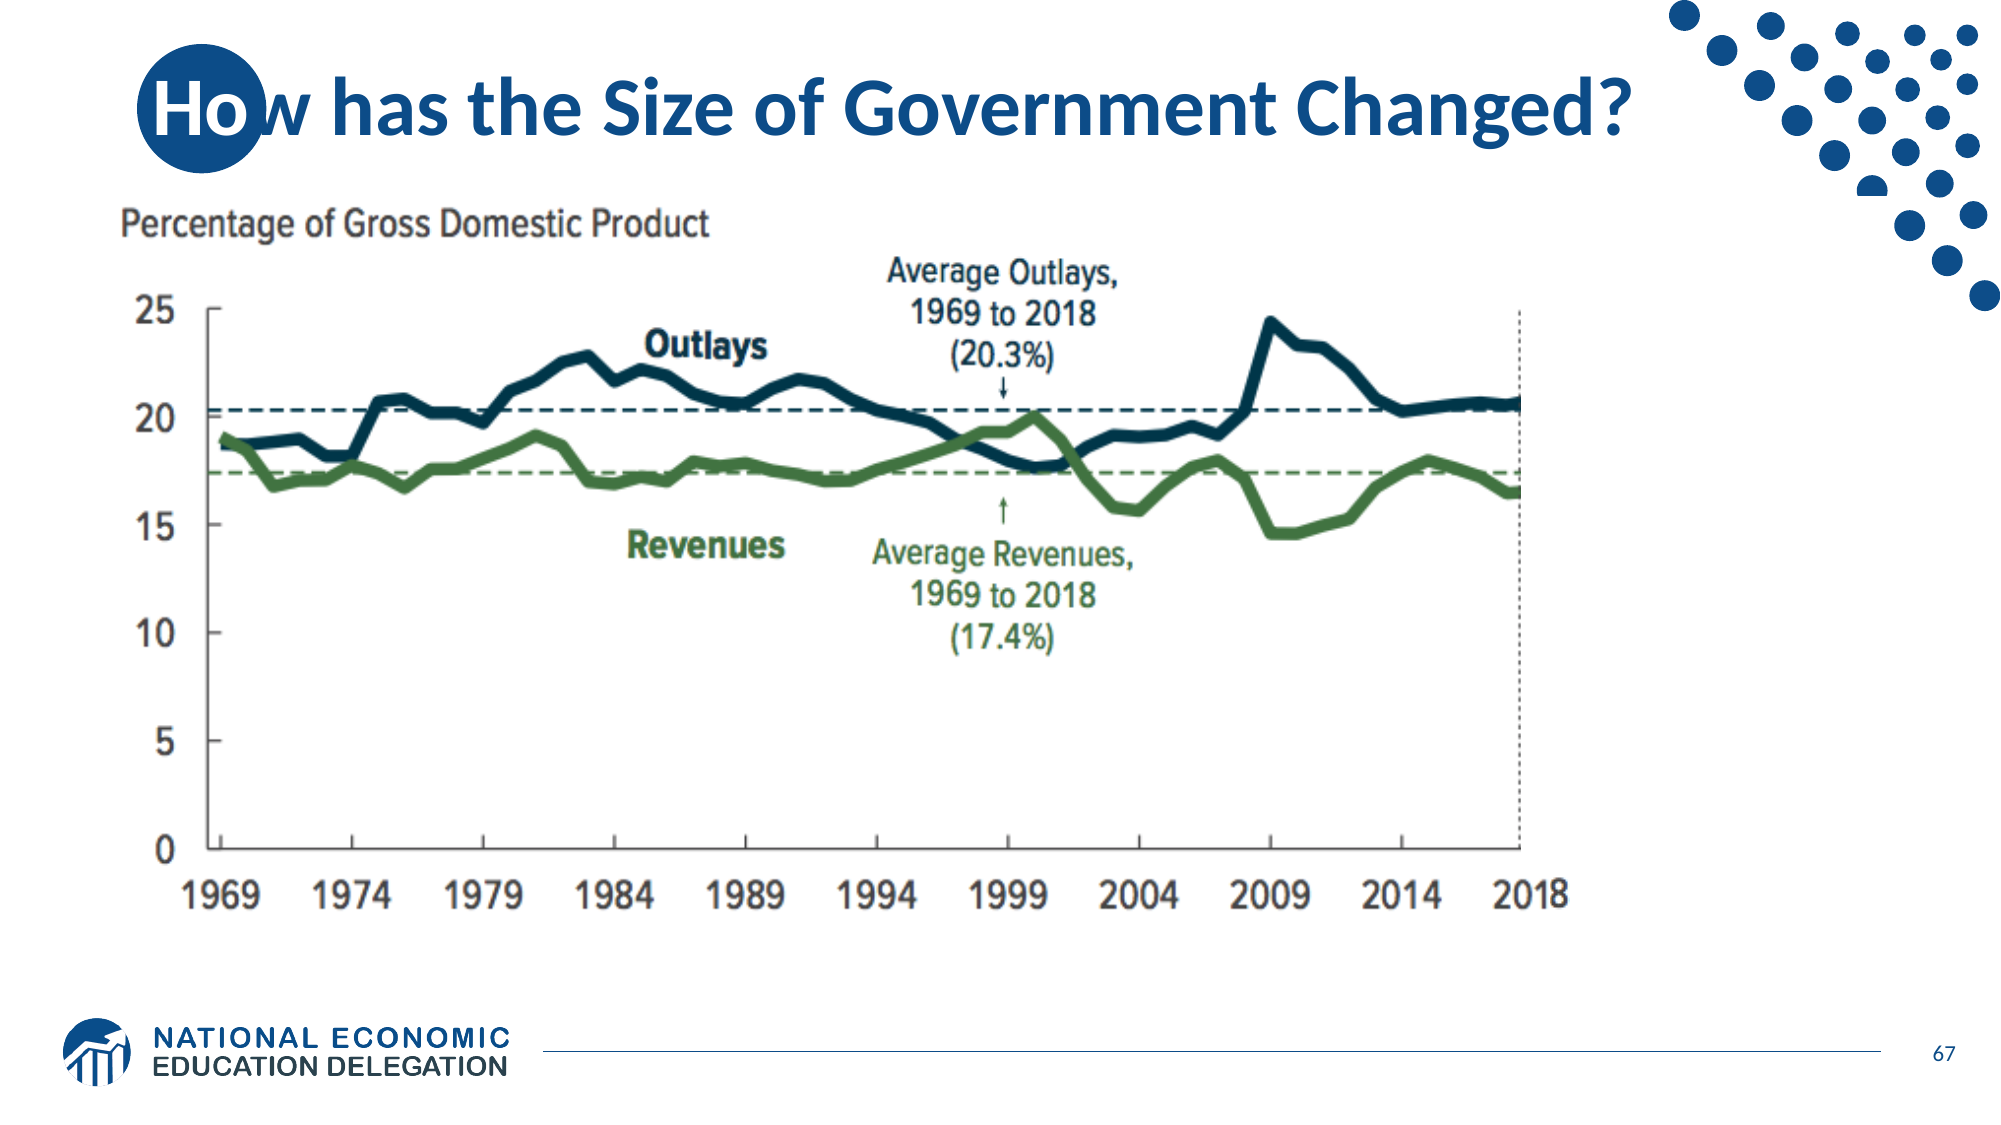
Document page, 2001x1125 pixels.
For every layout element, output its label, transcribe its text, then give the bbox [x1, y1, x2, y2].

picture [113, 196, 1887, 929]
title How has the Size of Government Changed? [137, 0, 1863, 196]
picture [55, 1013, 520, 1091]
slide_number 67 [1521, 1022, 1972, 1082]
